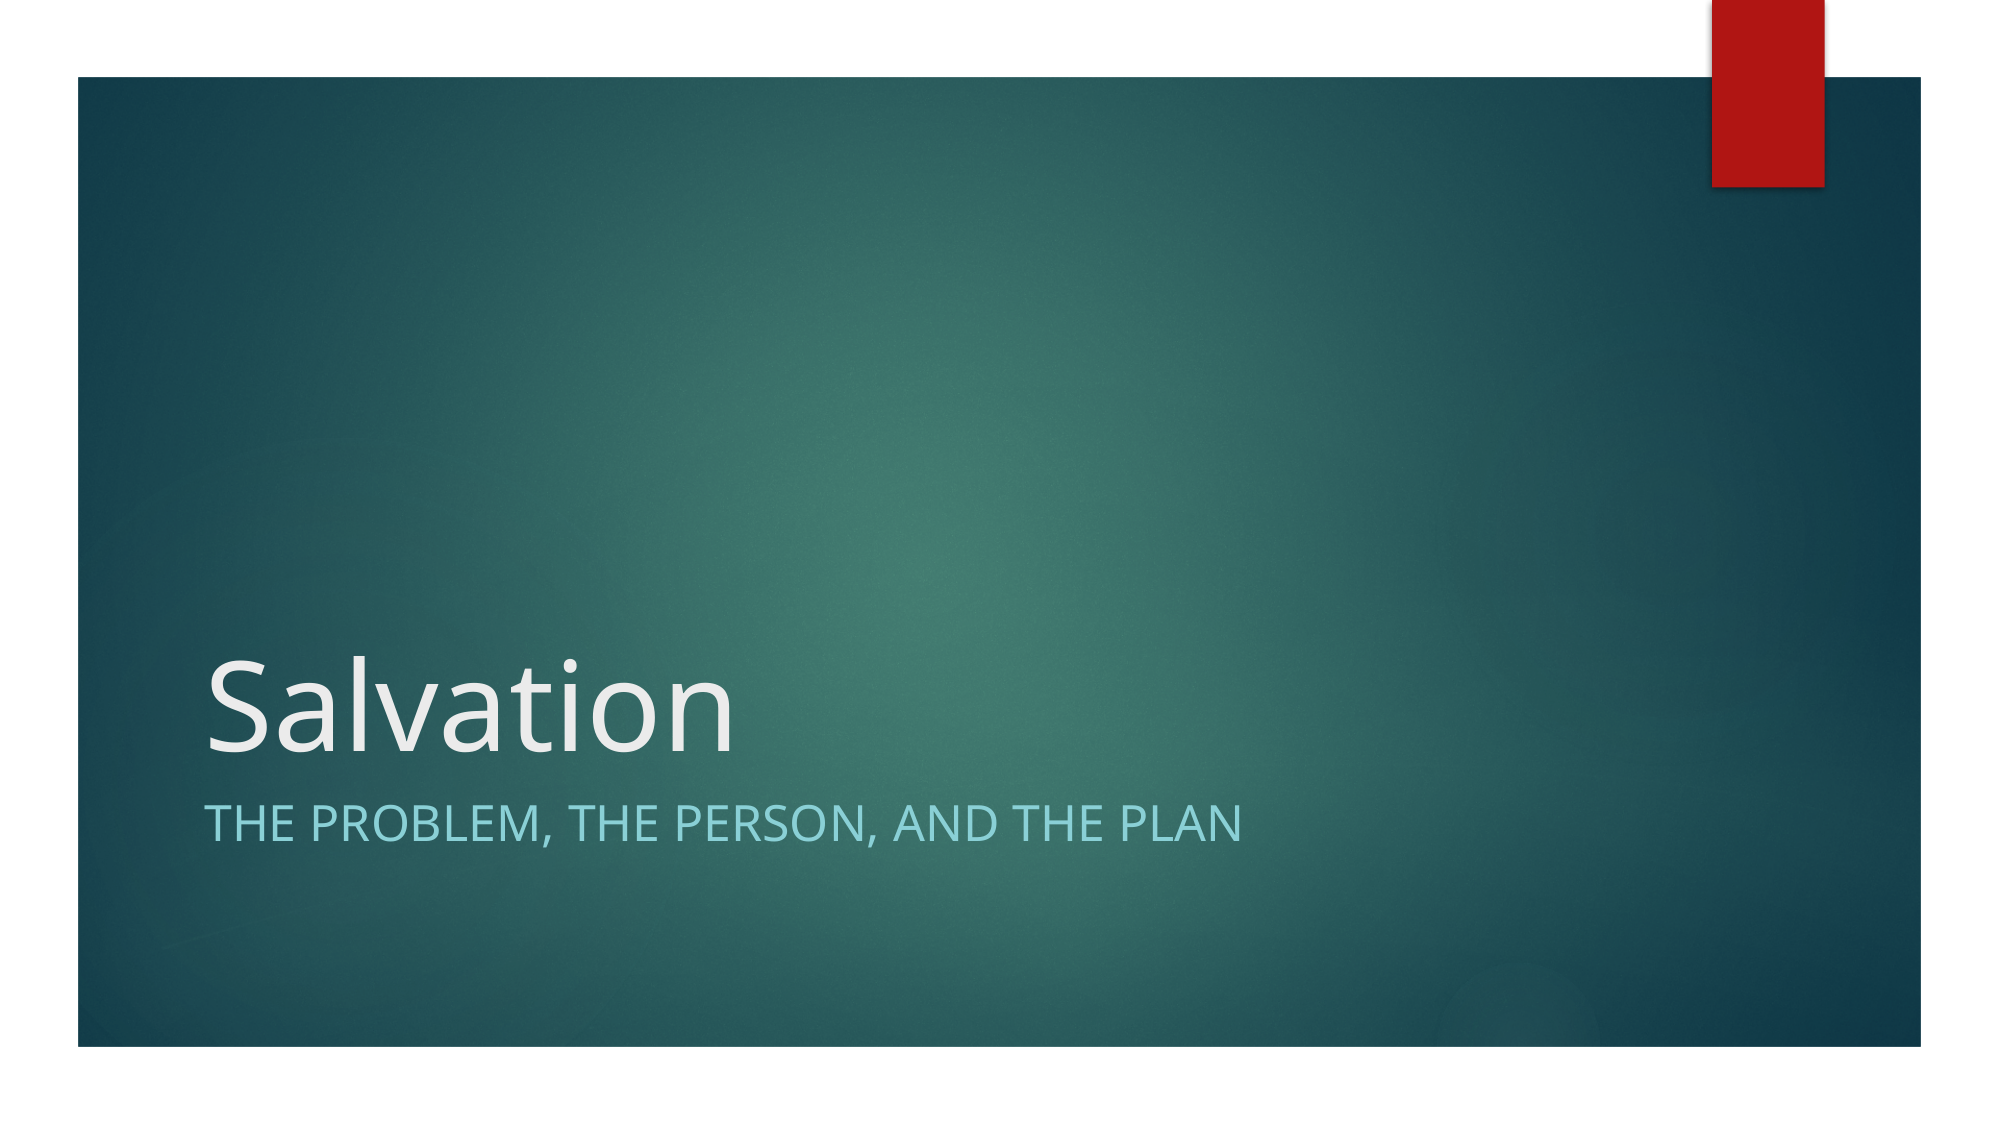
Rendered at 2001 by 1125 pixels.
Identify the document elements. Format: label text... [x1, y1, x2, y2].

subtitle The problem, the person, and the plan [189, 783, 1638, 925]
title Salvation [189, 344, 1638, 783]
